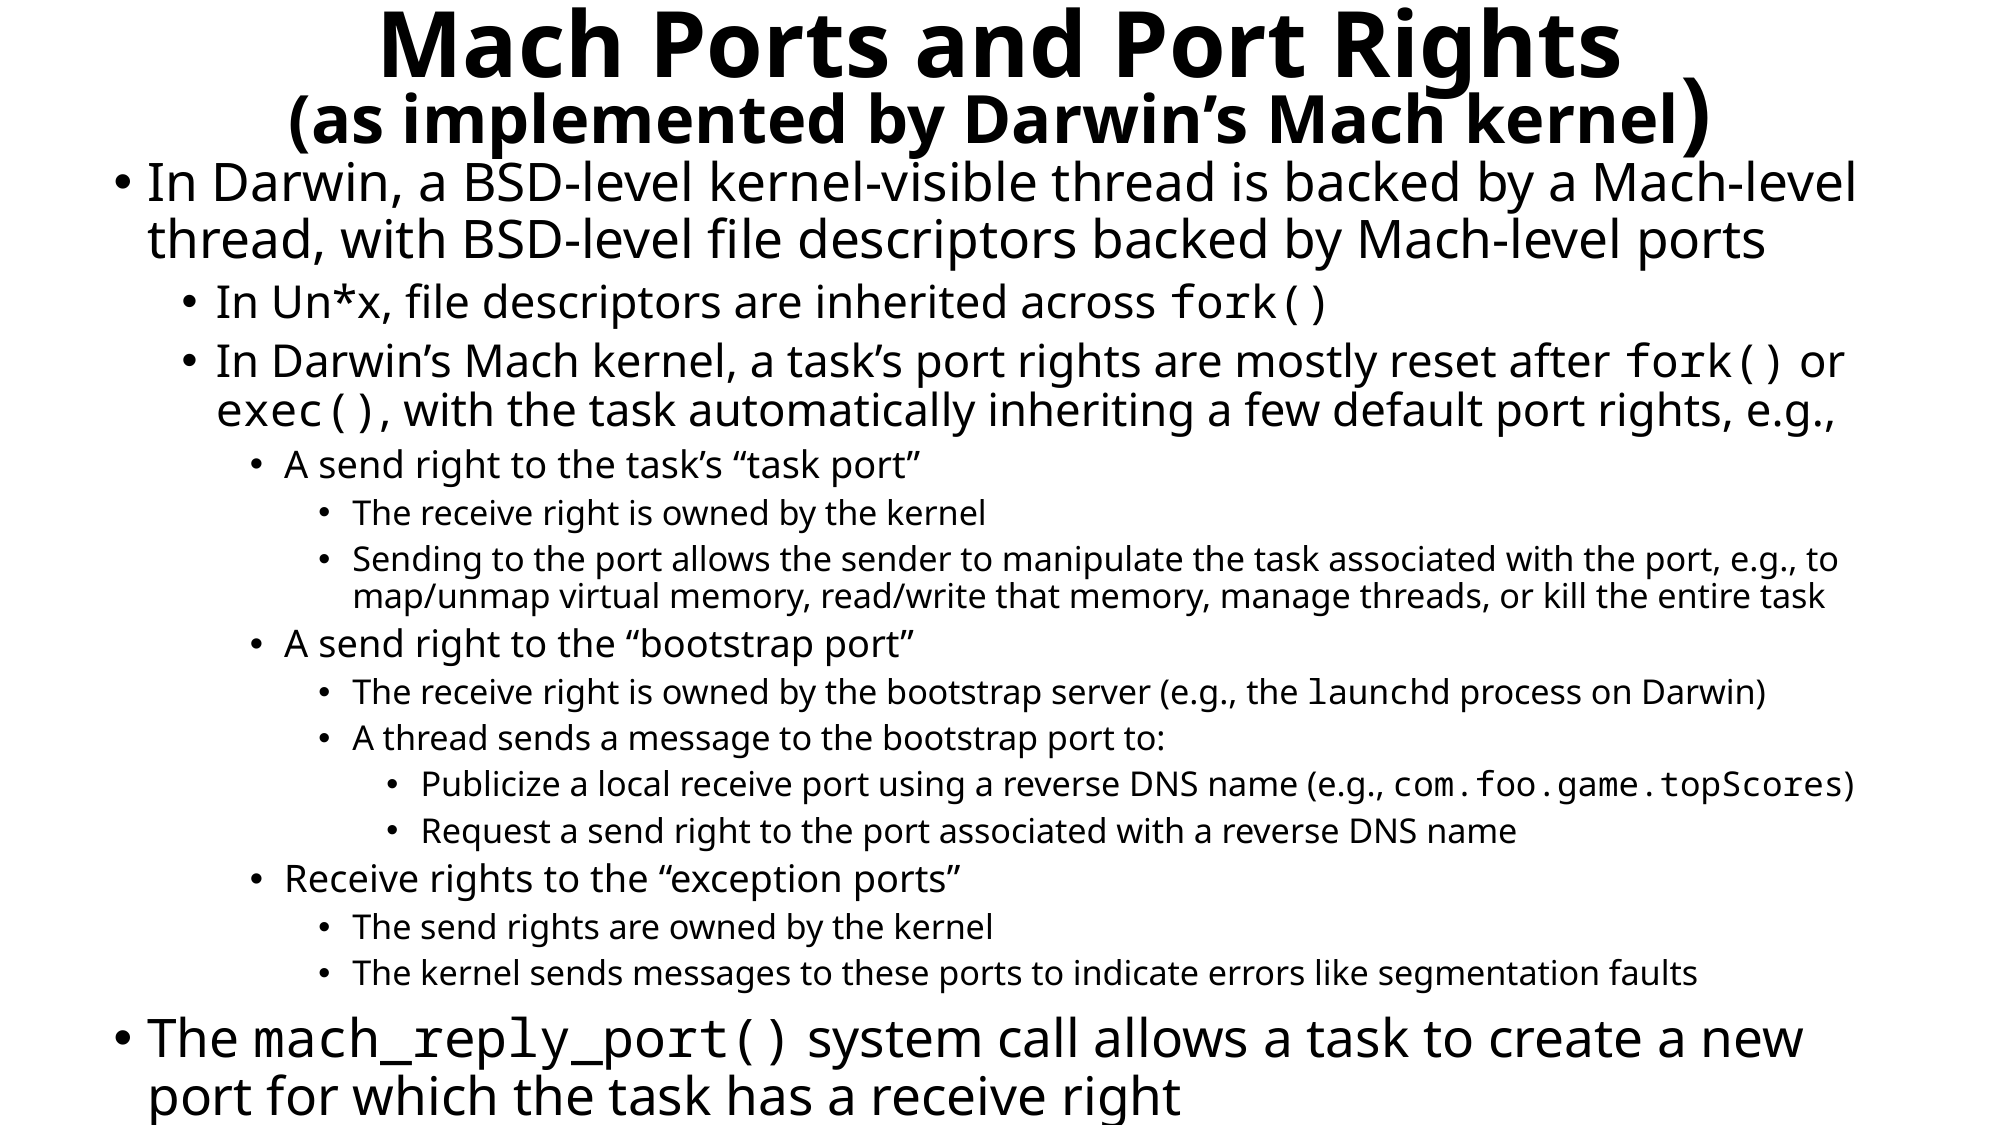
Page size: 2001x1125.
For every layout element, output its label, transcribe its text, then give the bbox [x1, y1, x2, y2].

list In Darwin, a BSD-level kernel-visible thread is backed by a Mach-level thread, with BSD-level file descriptors backed by Mach-level ports In Un*x, file descriptors are inherited across fork() In Darwin’s Mach kernel, a task’s port rights are mostly reset after fork() or exec(), with the task automatically inheriting a few default port rights, e.g., A send right to the task’s “task port” The receive right is owned by the kernel Sending to the port allows the sender to manipulate the task associated with the port, e.g., to map/unmap virtual memory, read/write that memory, manage threads, or kill the entire task A send right to the “bootstrap port” The receive right is owned by the bootstrap server (e.g., the launchd process on Darwin) A thread sends a message to the bootstrap port to: Publicize a local receive port using a reverse DNS name (e.g., com.foo.game.topScores) Request a send right to the port associated with a reverse DNS name Receive rights to the “exception ports” The send rights are owned by the kernel The kernel sends messages to these ports to indicate errors like segmentation faults The mach_reply_port() system call allows a task to create a new port for which the task has a receive right [98, 147, 1902, 1125]
title Mach Ports and Port Rights (as implemented by Darwin’s Mach kernel) [137, 13, 1863, 147]
